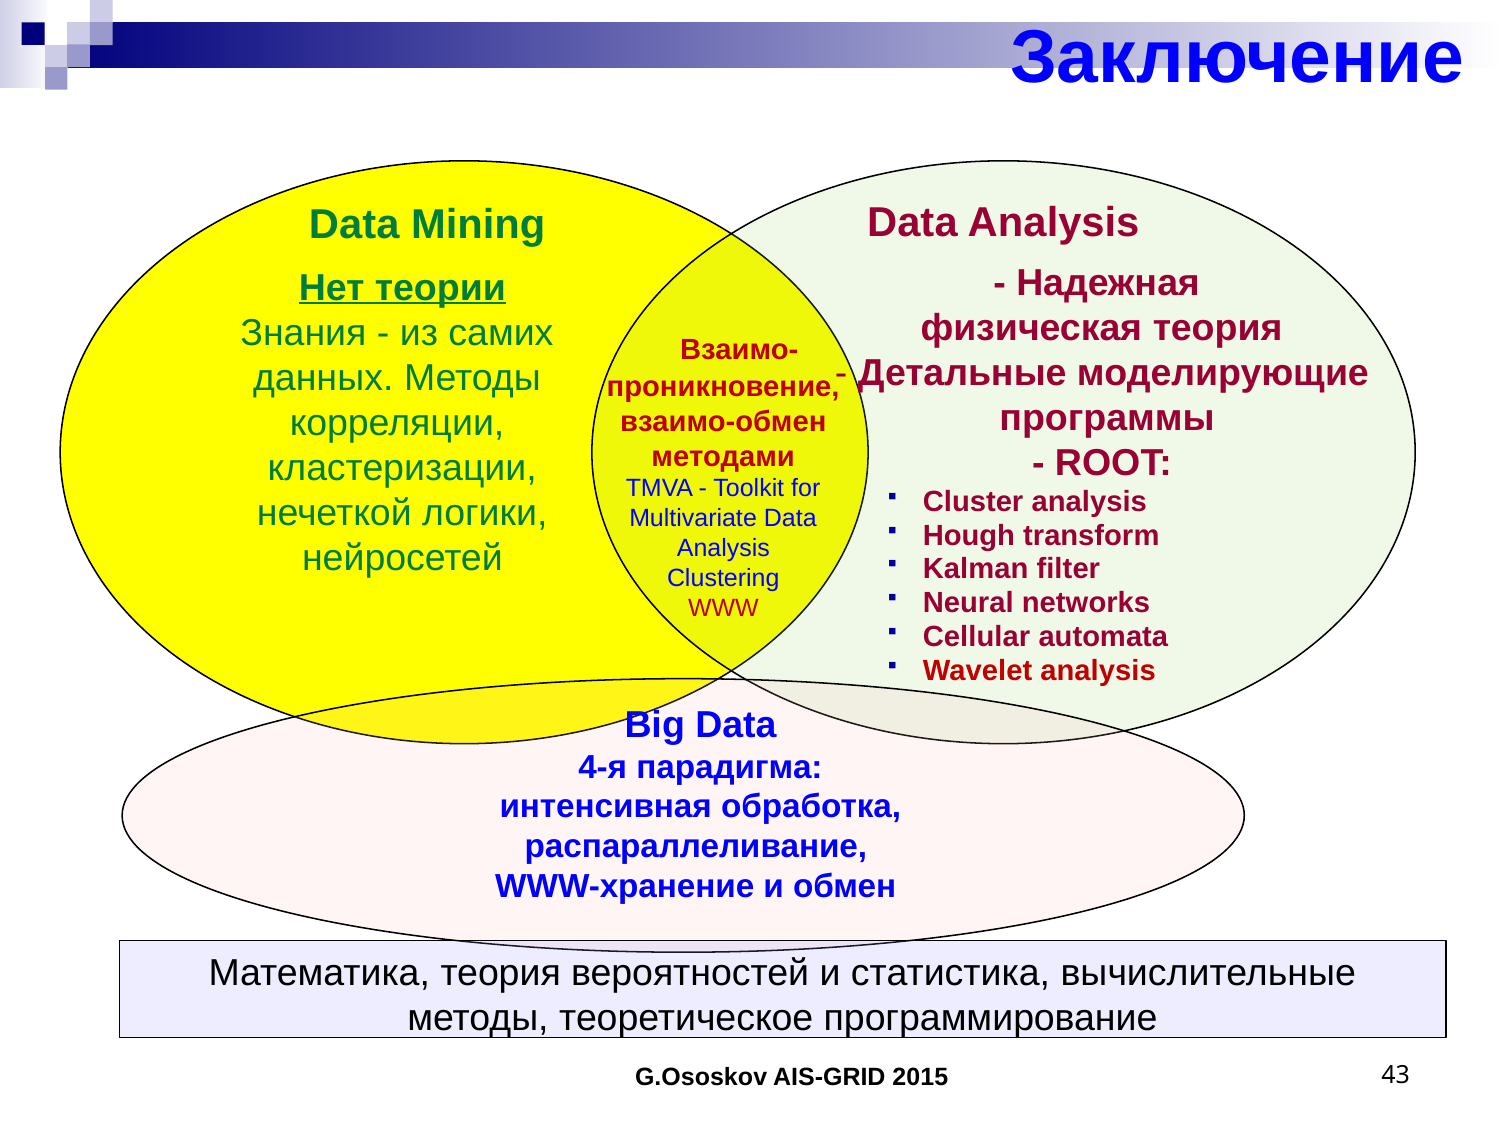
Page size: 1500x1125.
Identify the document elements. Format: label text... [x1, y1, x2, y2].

text_box [676, 629, 732, 672]
text_box Big Data 4-я парадигма: интенсивная обработка, распараллеливание, WWW-хранение и обмен [480, 692, 921, 912]
text_box Математика, теория вероятностей и статистика, вычислительные методы, теоретическое программирование [119, 940, 1447, 1038]
slide_number 43 [1074, 1038, 1425, 1100]
text_box Data Analysis [852, 187, 1155, 250]
text_box [641, 160, 1300, 314]
text_box [122, 678, 1245, 940]
text_box [60, 160, 731, 717]
text_box - Надежная физическая теория - Детальные моделирующие программы - ROOT: Cluster analysis Hough transform Kalman filter Neural networks Cellular automata Wavelet analysis [732, 250, 1472, 728]
text_box Заключение [995, 0, 1480, 105]
text_box Data Mining [294, 189, 561, 255]
footer G.Ososkov AIS-GRID 2015 [336, 1023, 1248, 1099]
text_box Нет теории Знания - из самих данных. Методы корреляции, кластеризации, нечеткой логики, нейросетей [225, 255, 580, 586]
text_box Взаимо- проникновение, взаимо-обмен методами TMVA - Toolkit for Multivariate Data Analysis Clustering WWW [591, 314, 732, 629]
